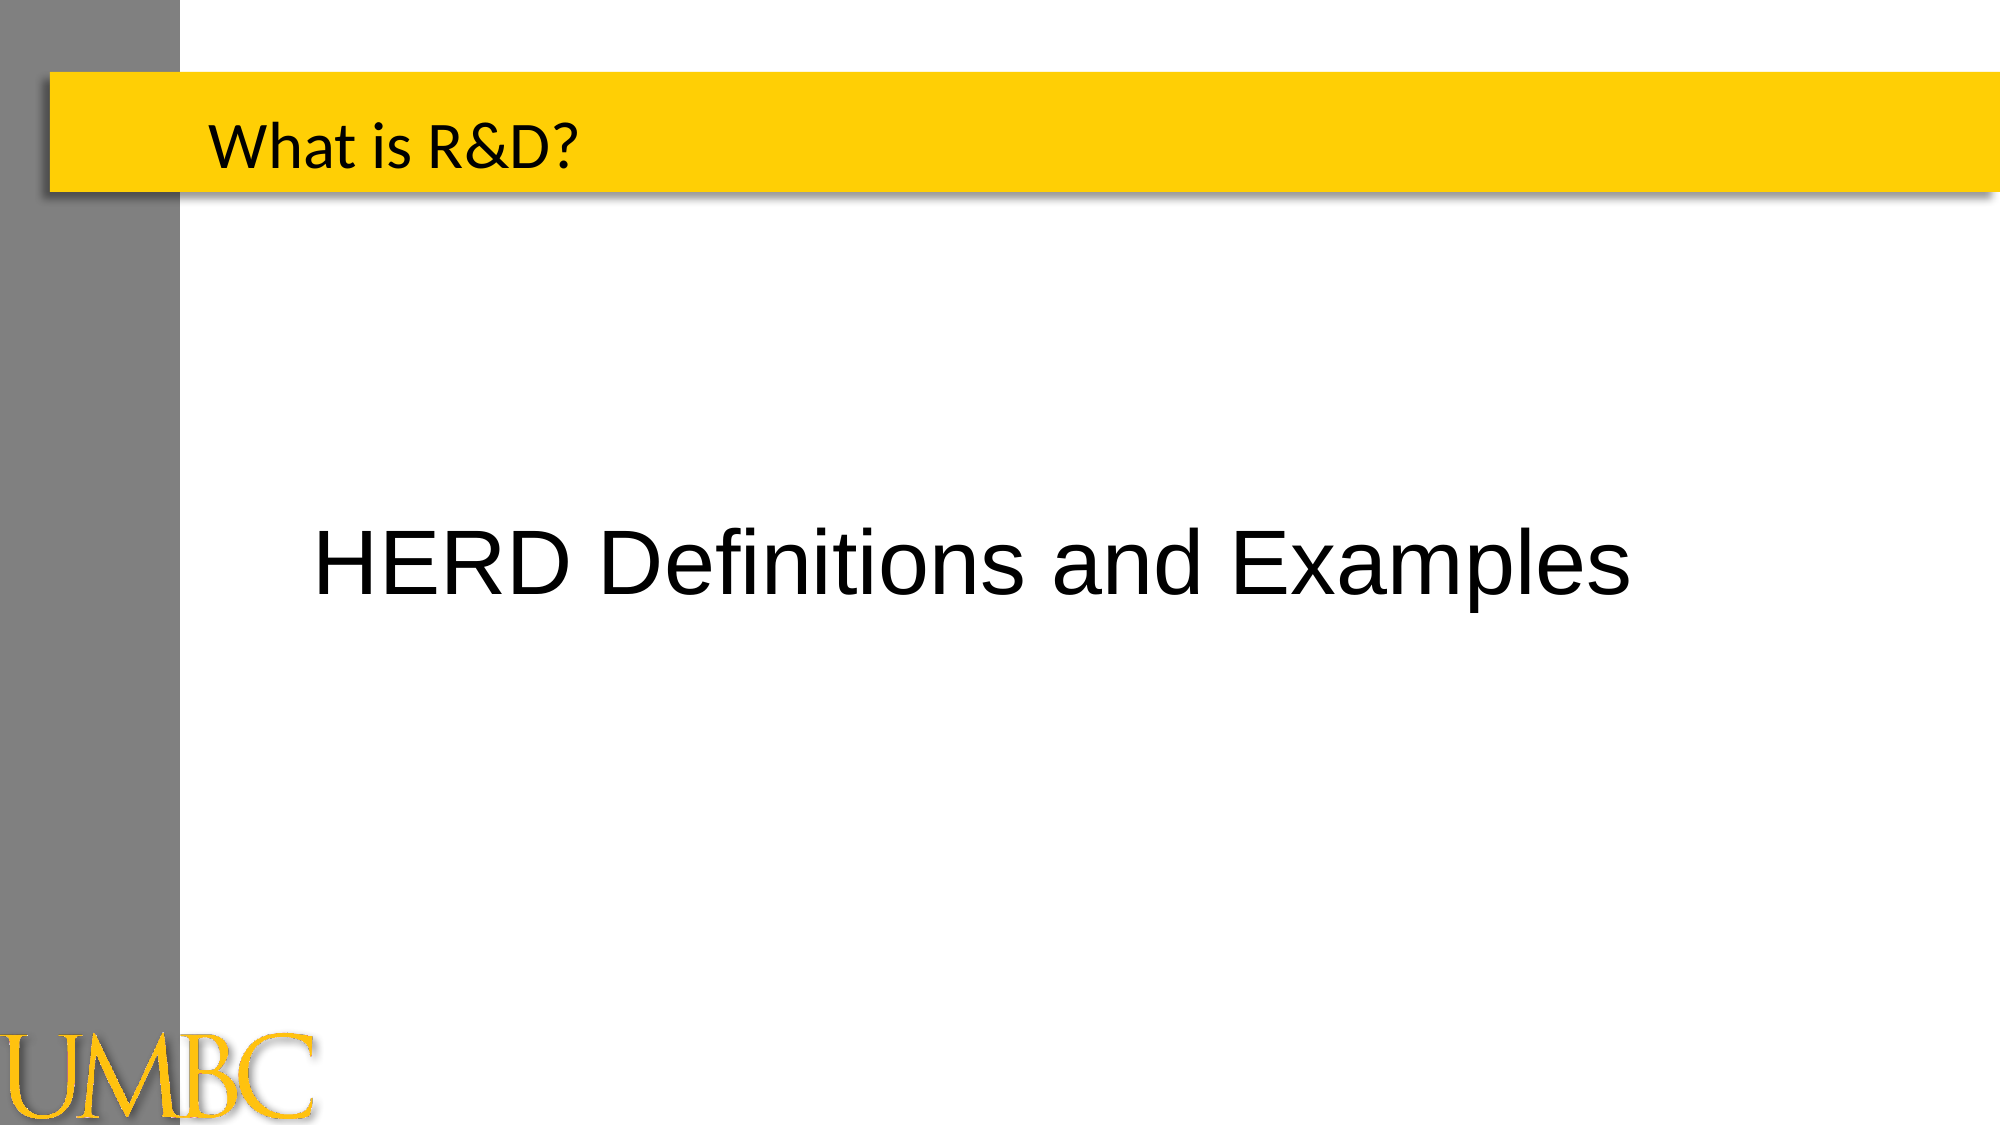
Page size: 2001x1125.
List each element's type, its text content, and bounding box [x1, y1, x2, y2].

text_box What is R&D? [194, 94, 708, 190]
subtitle HERD Definitions and Examples [273, 495, 1674, 783]
picture [0, 1032, 313, 1119]
